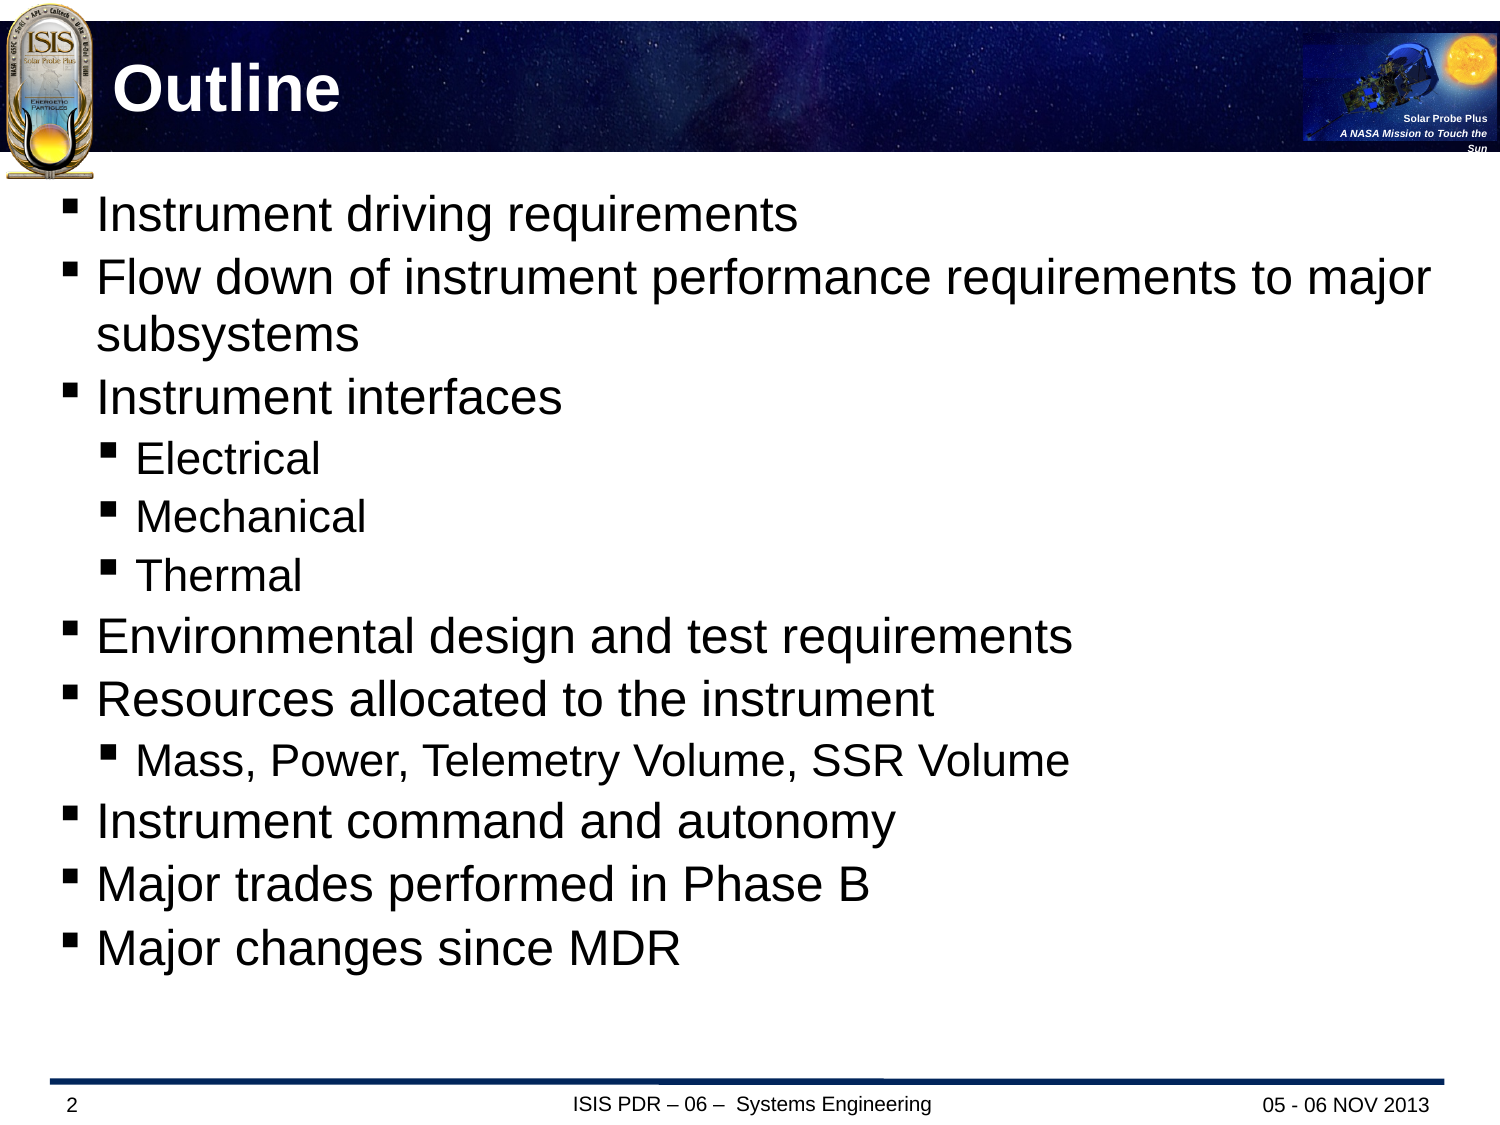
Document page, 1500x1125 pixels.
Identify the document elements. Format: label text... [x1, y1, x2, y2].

title Outline [112, 29, 1377, 140]
list Instrument driving requirements Flow down of instrument performance requirements to major subsystems Instrument interfaces Electrical Mechanical Thermal Environmental design and test requirements Resources allocated to the instrument Mass, Power, Telemetry Volume, SSR Volume Instrument command and autonomy Major trades performed in Phase B Major changes since MDR [58, 185, 1442, 1046]
picture [0, 2, 1500, 181]
